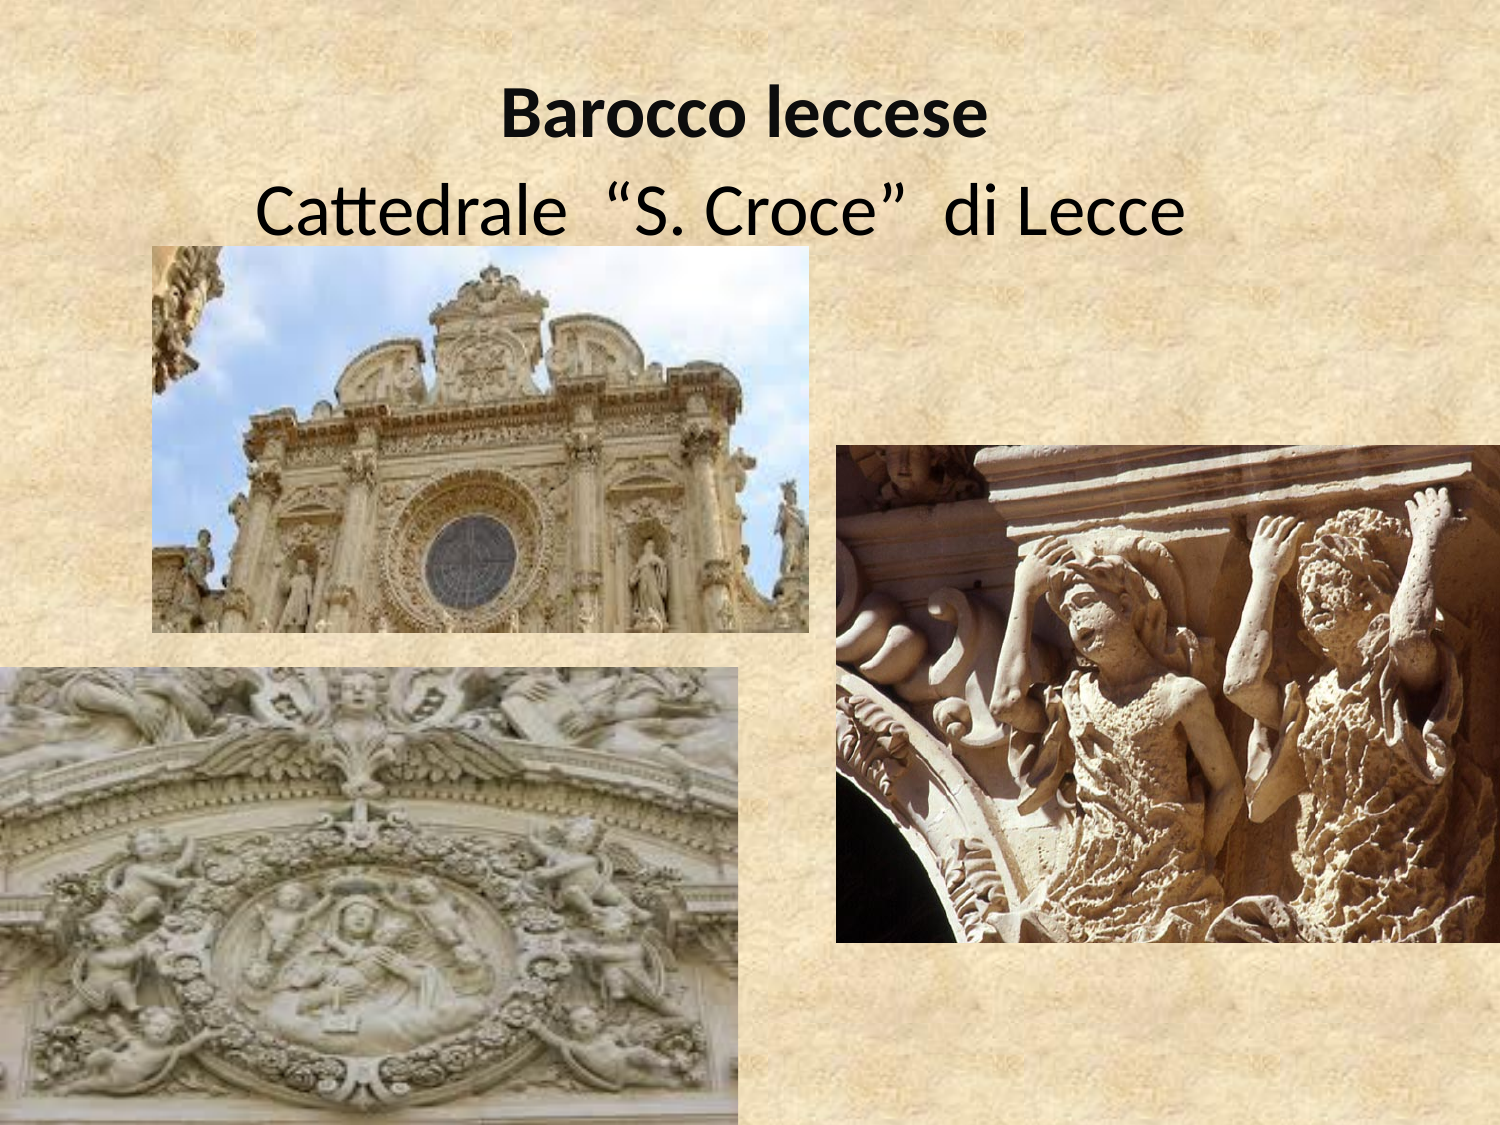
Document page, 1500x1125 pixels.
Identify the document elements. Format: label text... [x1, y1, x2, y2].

title Barocco leccese [70, 58, 1421, 117]
picture [0, 0, 1500, 1125]
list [836, 445, 1500, 943]
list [152, 245, 809, 633]
list Cattedrale “S. Croce” di Lecce [70, 117, 1425, 258]
